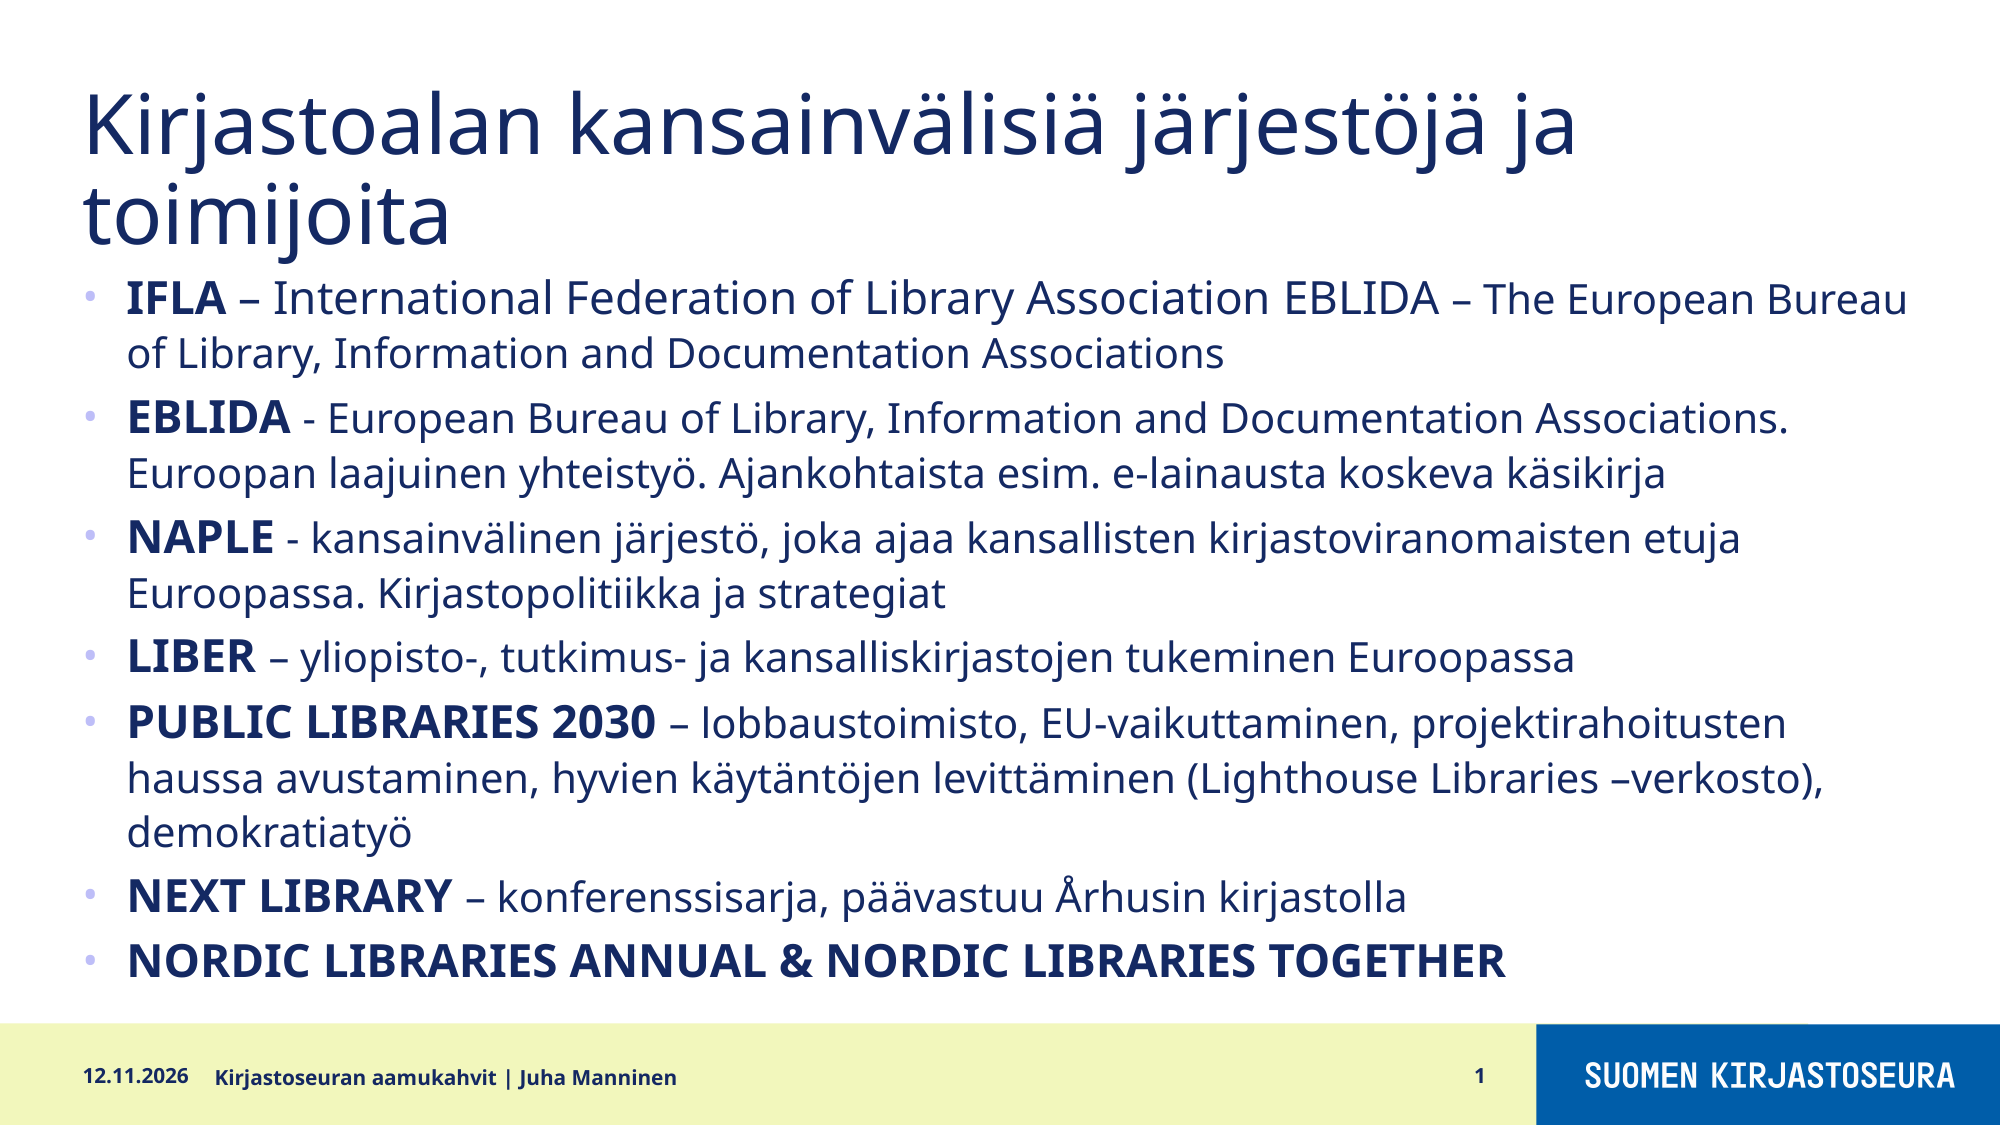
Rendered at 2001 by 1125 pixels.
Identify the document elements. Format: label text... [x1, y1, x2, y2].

title Kirjastoalan kansainvälisiä järjestöjä ja toimijoita [82, 82, 1917, 188]
picture [1560, 1037, 1980, 1113]
slide_number 1 [1397, 1057, 1486, 1097]
list IFLA – International Federation of Library Association EBLIDA – The European Bureau of Library, Information and Documentation Associations EBLIDA - European Bureau of Library, Information and Documentation Associations. Euroopan laajuinen yhteistyö. Ajankohtaista esim. e-lainausta koskeva käsikirja NAPLE - kansainvälinen järjestö, joka ajaa kansallisten kirjastoviranomaisten etuja Euroopassa. Kirjastopolitiikka ja strategiat LIBER – yliopisto-, tutkimus- ja kansalliskirjastojen tukeminen Euroopassa PUBLIC LIBRARIES 2030 – lobbaustoimisto, EU-vaikuttaminen, projektirahoitusten haussa avustaminen, hyvien käytäntöjen levittäminen (Lighthouse Libraries –verkosto), demokratiatyö NEXT LIBRARY – konferenssisarja, päävastuu Århusin kirjastolla NORDIC LIBRARIES ANNUAL & NORDIC LIBRARIES TOGETHER [82, 264, 1938, 952]
footer Kirjastoseuran aamukahvit | Juha Manninen [214, 1057, 1000, 1097]
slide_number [82, 1057, 197, 1097]
